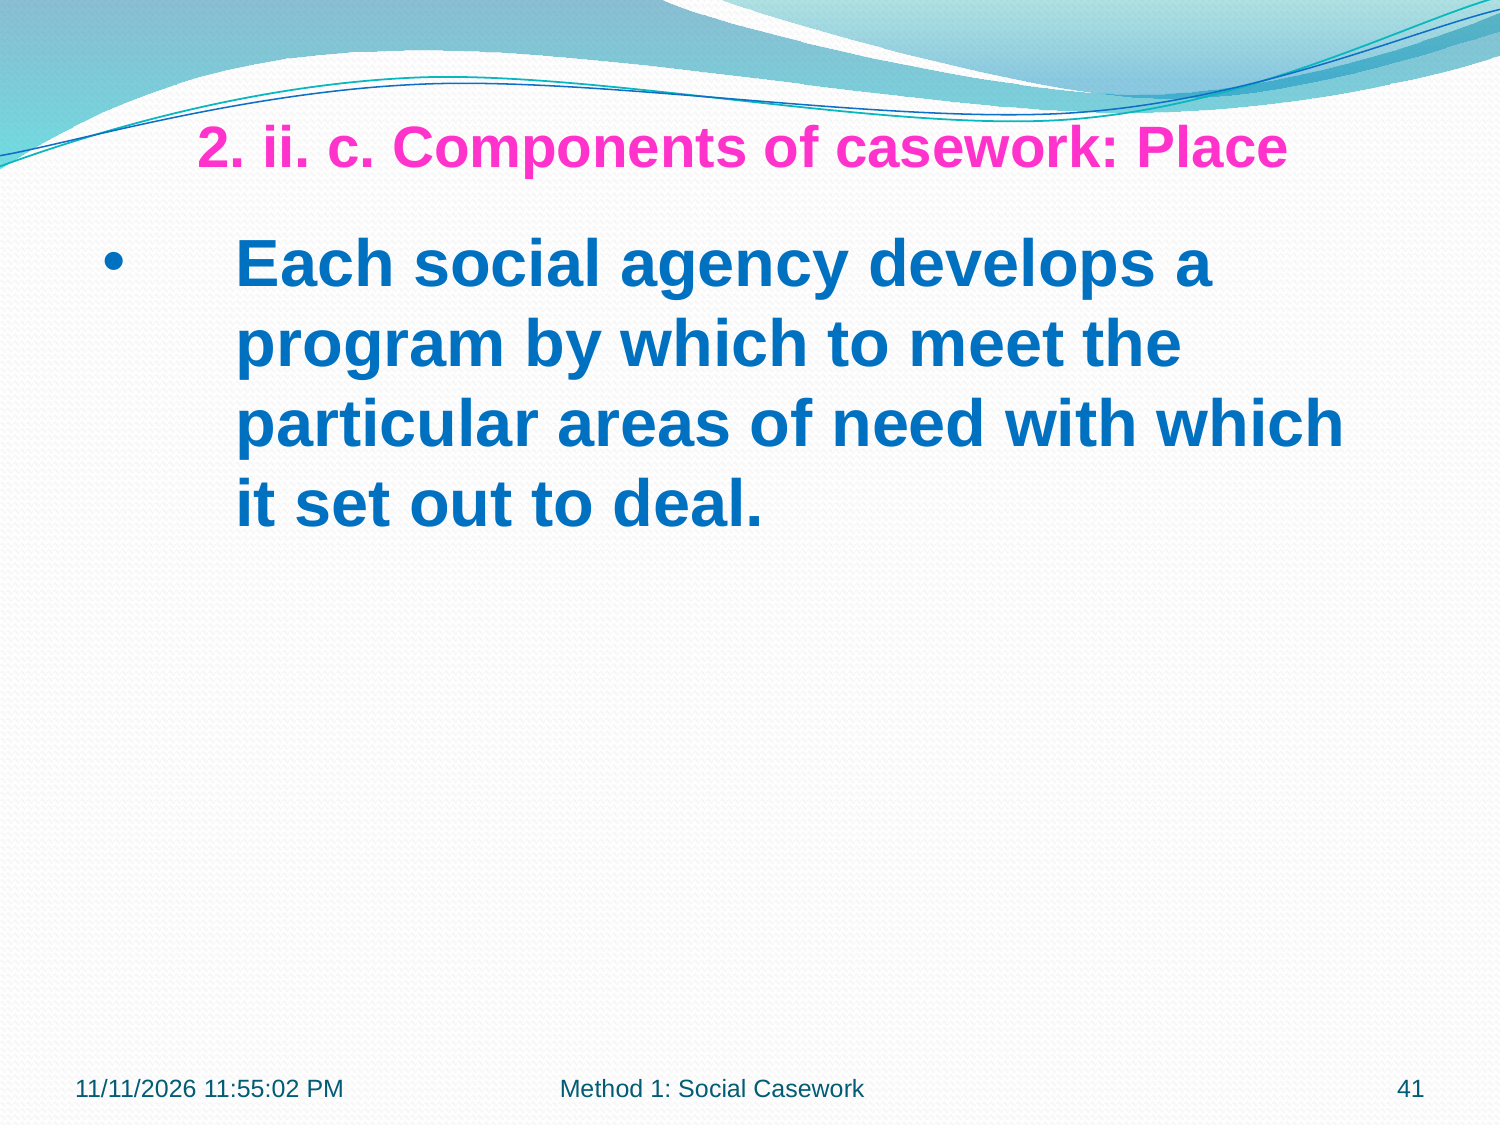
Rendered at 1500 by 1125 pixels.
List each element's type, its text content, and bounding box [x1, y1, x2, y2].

slide_number 41 [1299, 1042, 1425, 1103]
text_box Each social agency develops a program by which to meet the particular areas of need with which it set out to deal. [87, 212, 1413, 1013]
text_box 2. ii. c. Components of casework: Place [62, 99, 1425, 188]
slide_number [75, 1042, 425, 1103]
footer Method 1: Social Casework [437, 1042, 988, 1103]
